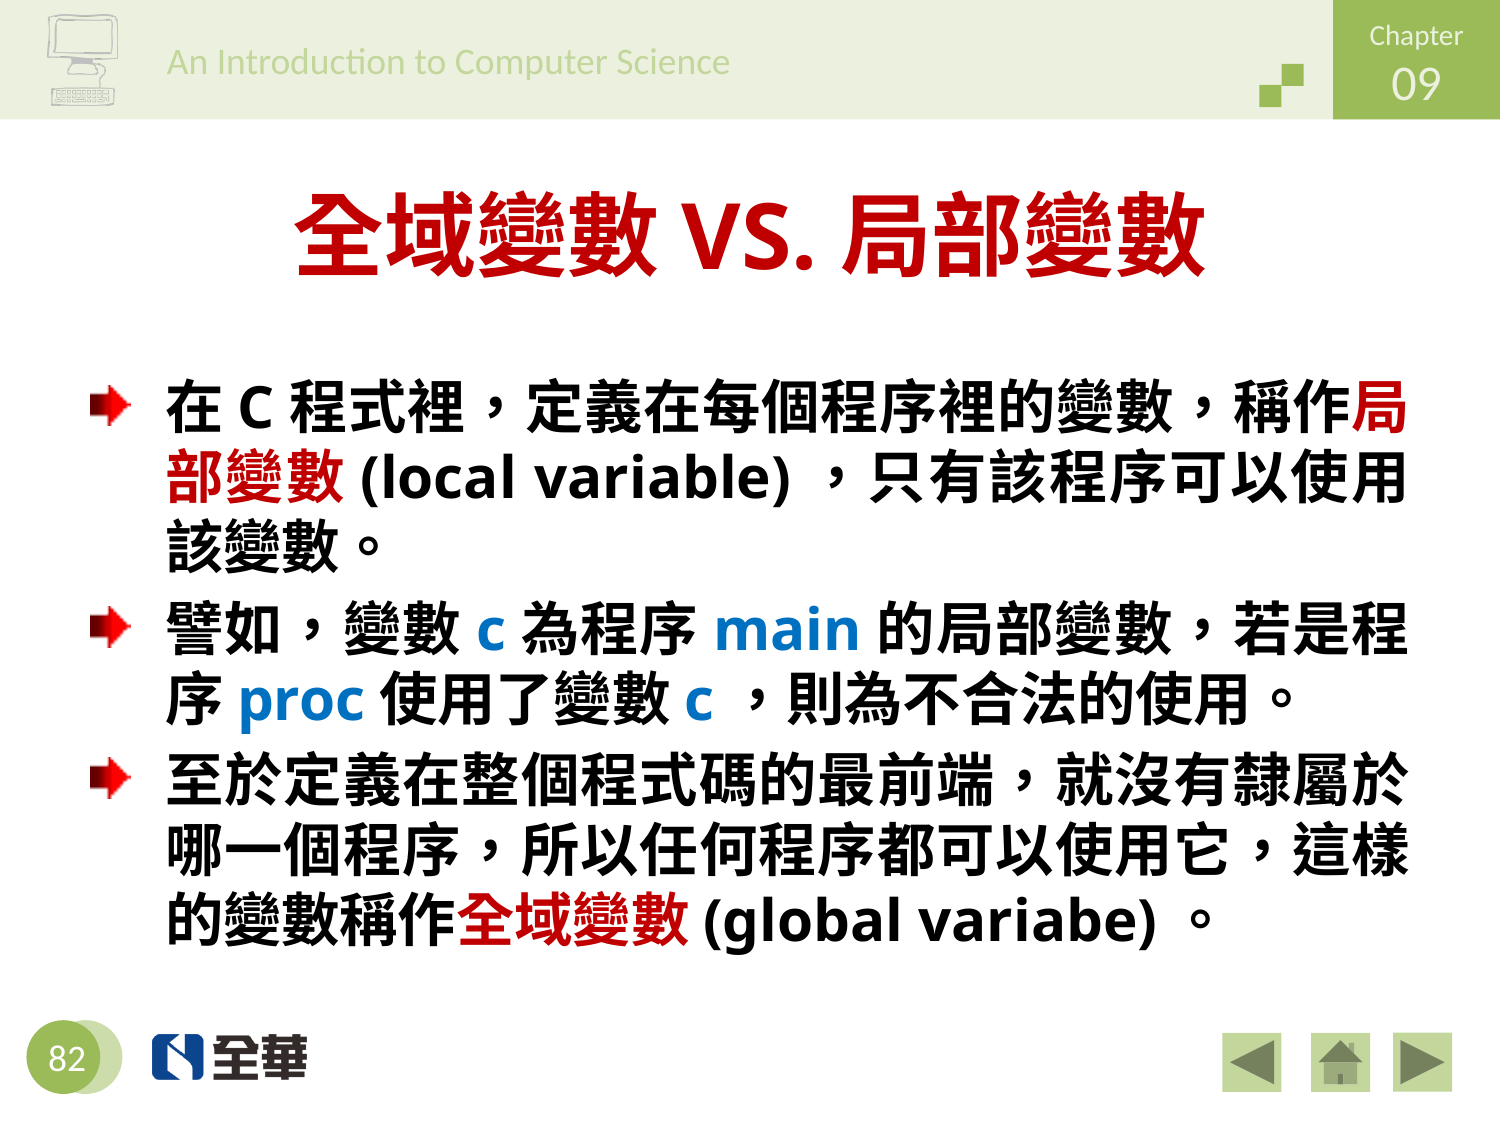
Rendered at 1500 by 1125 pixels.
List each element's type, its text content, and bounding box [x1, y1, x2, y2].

picture [47, 14, 118, 106]
picture [90, 606, 131, 648]
picture [90, 385, 131, 426]
list 在C程式裡，定義在每個程序裡的變數，稱作局部變數(local variable)，只有該程序可以使用該變數。 譬如，變數c為程序main的局部變數，若是程序proc使用了變數c，則為不合法的使用。 至於定義在整個程式碼的最前端，就沒有隸屬於哪一個程序，所以任何程序都可以使用它，這樣的變數稱作全域變數(global variabe)。 [75, 363, 1425, 1005]
picture [152, 1034, 307, 1080]
picture [90, 757, 131, 799]
title 全域變數VS.局部變數 [75, 138, 1425, 327]
